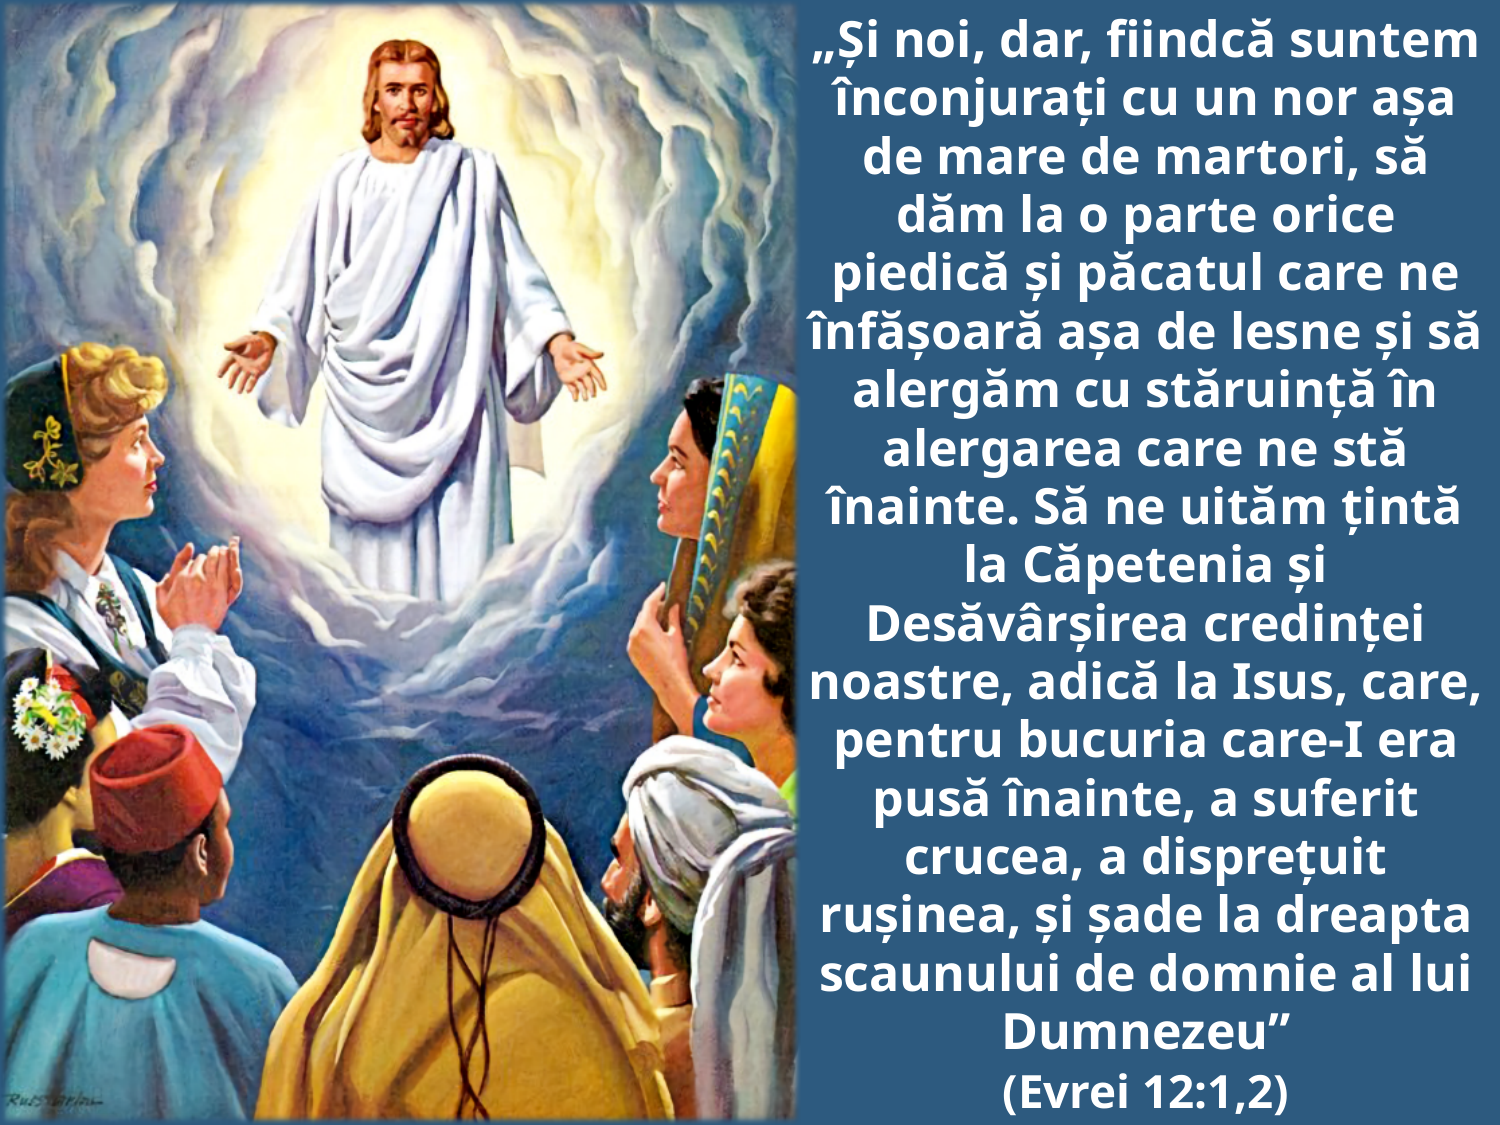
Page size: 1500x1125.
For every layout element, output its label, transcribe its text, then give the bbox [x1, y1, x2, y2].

text_box „Şi noi, dar, fiindcă suntem înconjuraţi cu un nor aşa de mare de martori, să dăm la o parte orice piedică şi păcatul care ne înfăşoară aşa de lesne şi să alergăm cu stăruinţă în alergarea care ne stă înainte. Să ne uităm ţintă la Căpetenia şi Desăvârşirea credinţei noastre, adică la Isus, care, pentru bucuria care-I era pusă înainte, a suferit crucea, a dispreţuit ruşinea, şi şade la dreapta scaunului de domnie al lui Dumnezeu” (Evrei 12:1,2) [800, 1, 1500, 1125]
picture [0, 0, 800, 1125]
